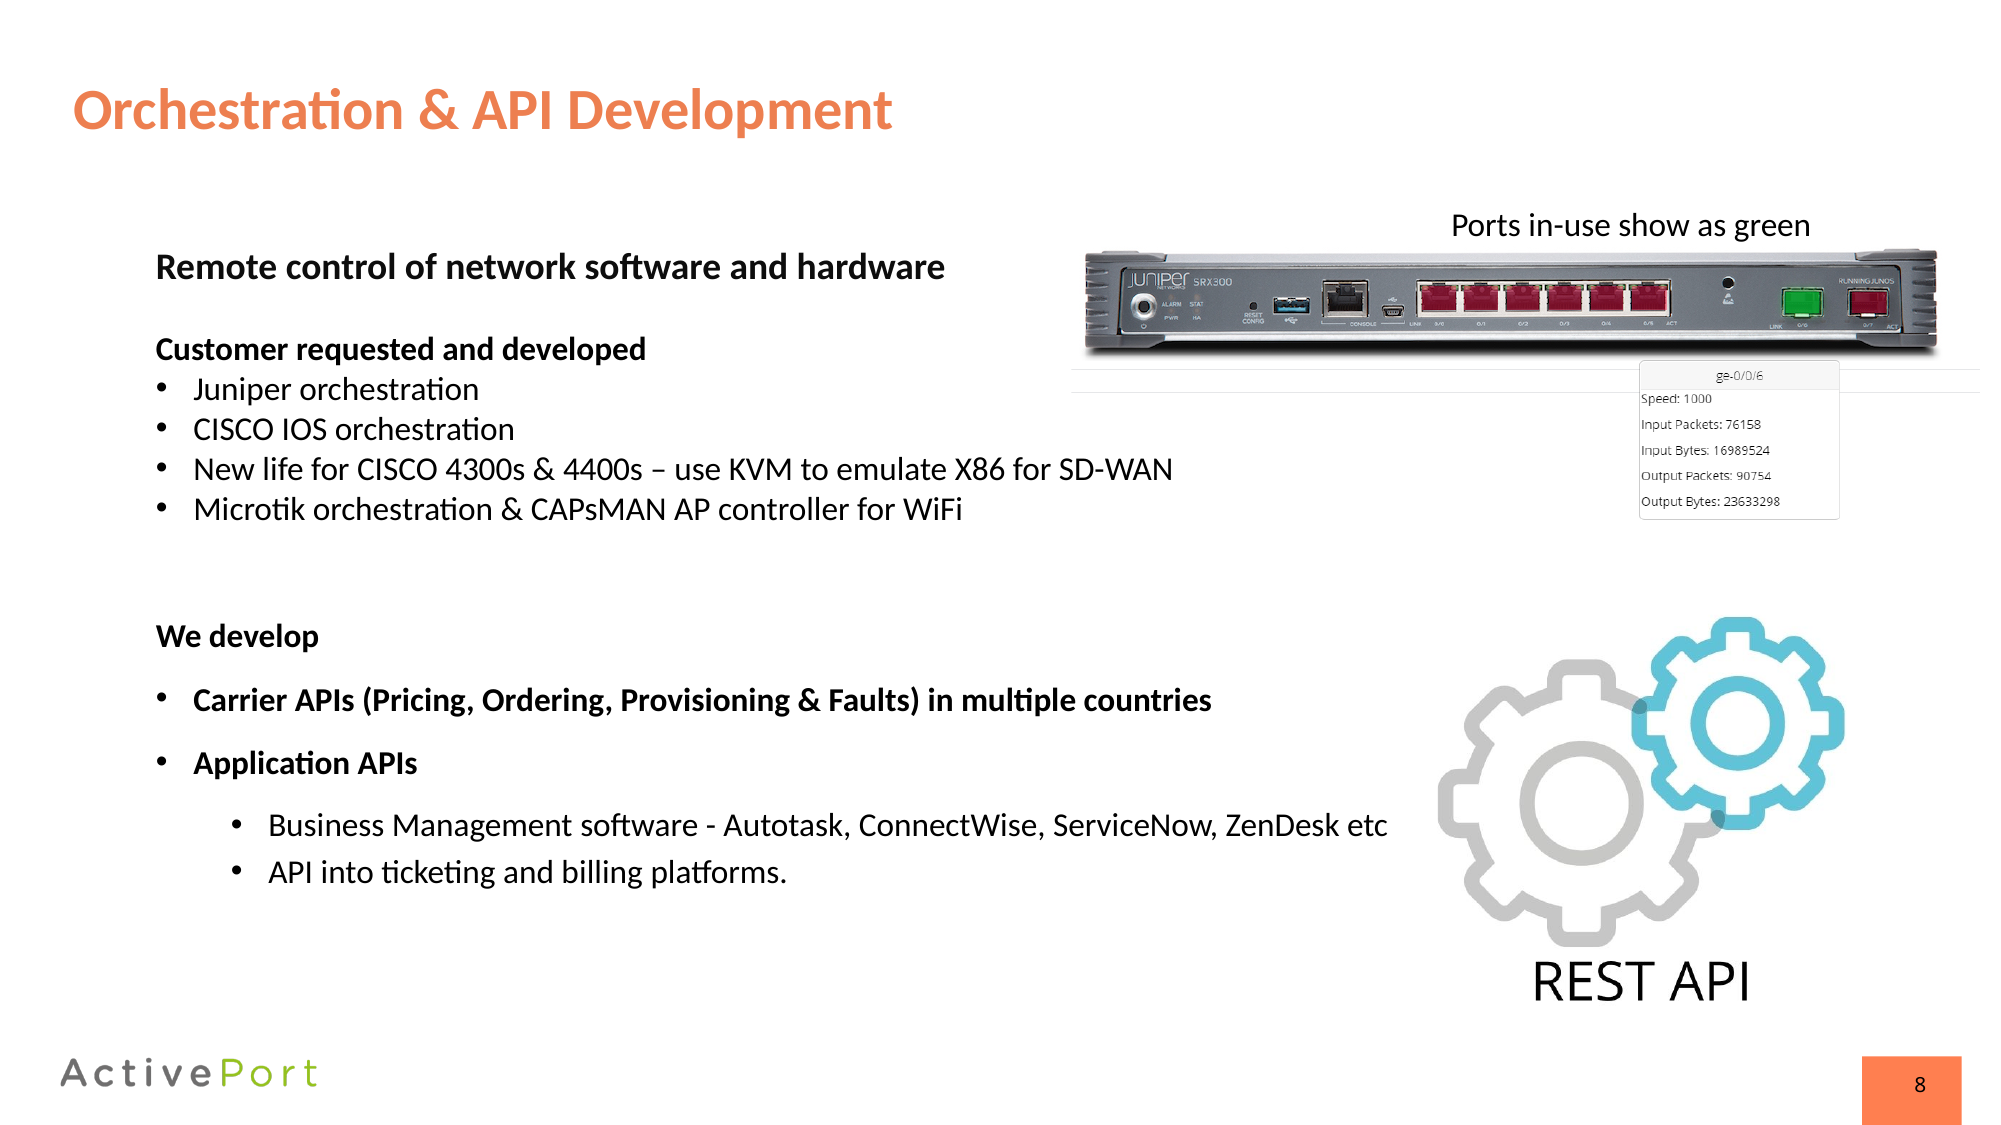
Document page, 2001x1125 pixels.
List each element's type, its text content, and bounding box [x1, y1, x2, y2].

list Remote control of network software and hardware Customer requested and developed Juniper orchestration CISCO IOS orchestration New life for CISCO 4300s & 4400s – use KVM to emulate X86 for SD-WAN Microtik orchestration & CAPsMAN AP controller for WiFi We develop Carrier APIs (Pricing, Ordering, Provisioning & Faults) in multiple countries Application APIs Business Management software - Autotask, ConnectWise, ServiceNow, ZenDesk etc API into ticketing and billing platforms. [141, 235, 1753, 1086]
picture [1404, 584, 1859, 1020]
text_box Ports in-use show as green [1436, 196, 1827, 233]
picture [60, 1051, 317, 1092]
picture [1071, 233, 1980, 526]
title Orchestration & API Development [58, 72, 1784, 188]
slide_number 8 [1858, 1056, 1942, 1114]
